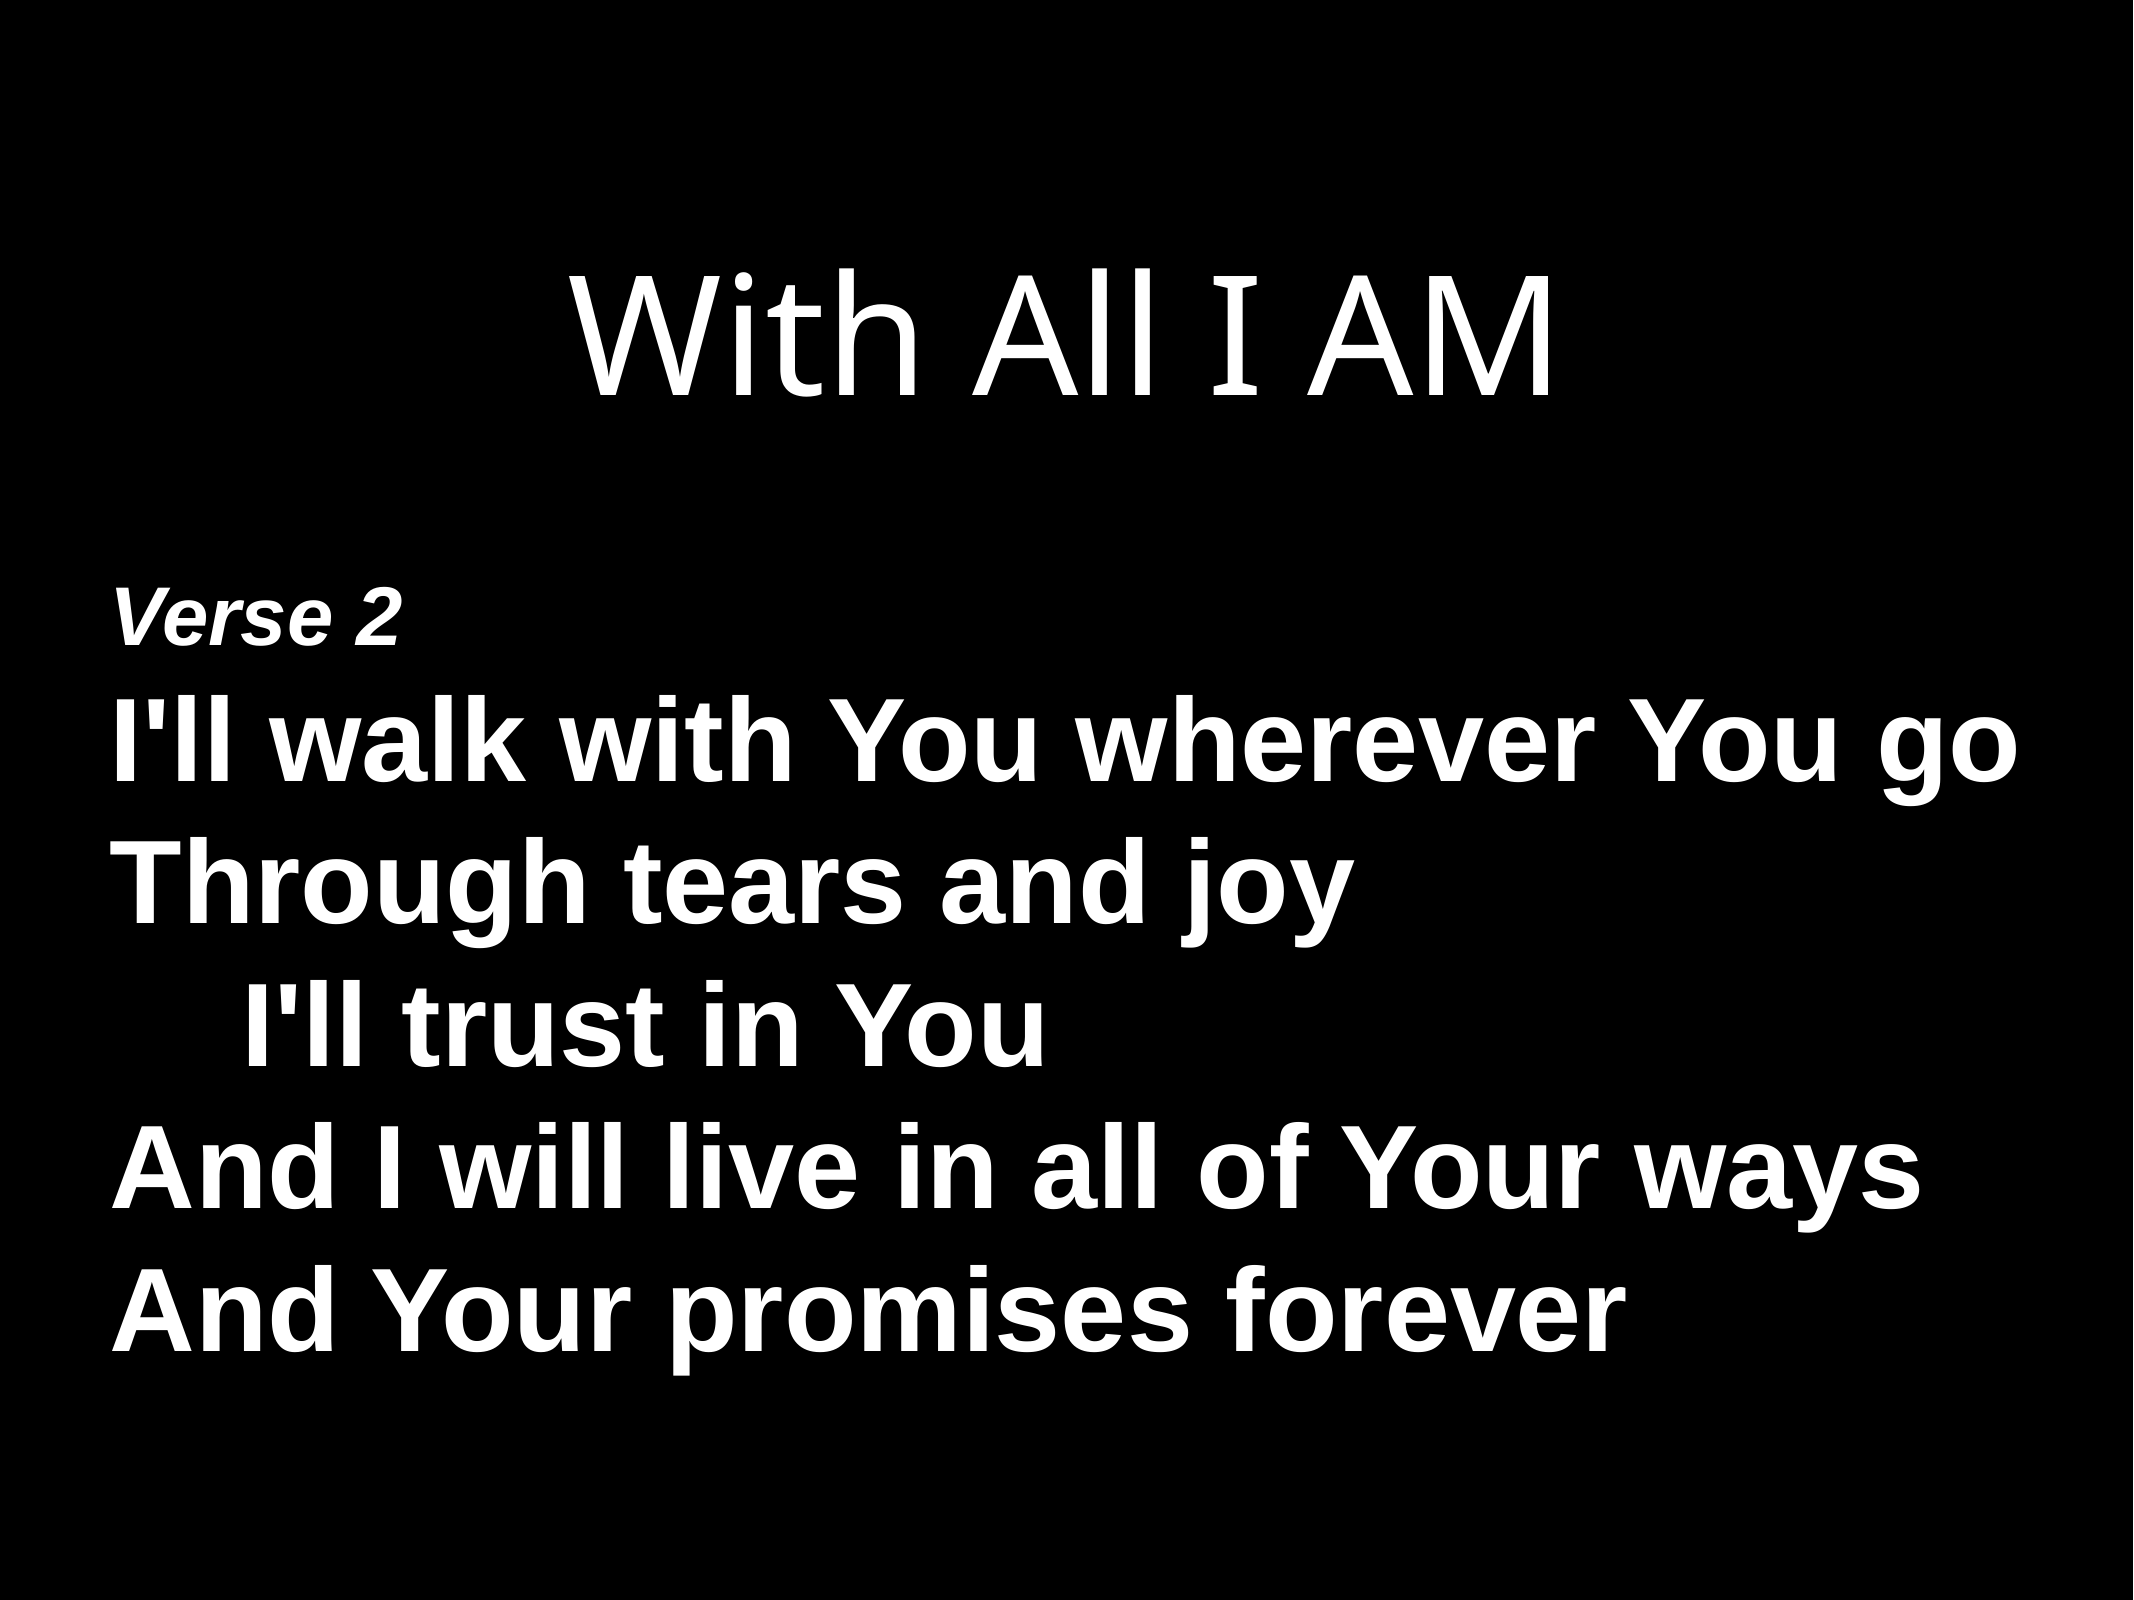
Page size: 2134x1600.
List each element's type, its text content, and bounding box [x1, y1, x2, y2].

list Verse 2 I'll walk with You wherever You go Through tears and joy I'll trust in You And I will live in all of Your ways And Your promises forever [102, 555, 2078, 1495]
title With All I AM [207, 218, 1926, 436]
